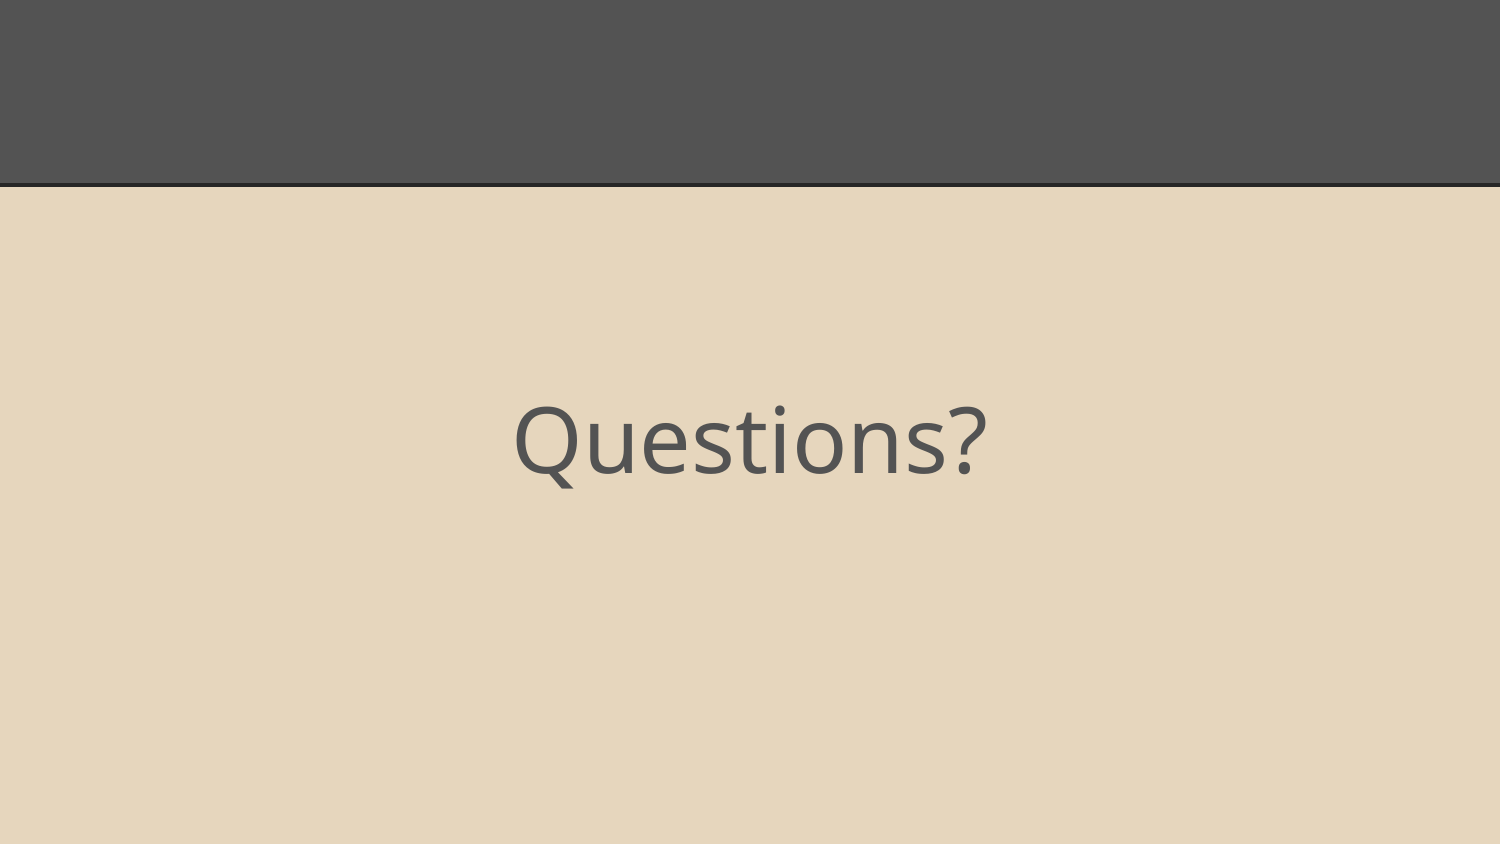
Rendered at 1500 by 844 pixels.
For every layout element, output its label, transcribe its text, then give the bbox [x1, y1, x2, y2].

list Questions? [75, 196, 1425, 677]
